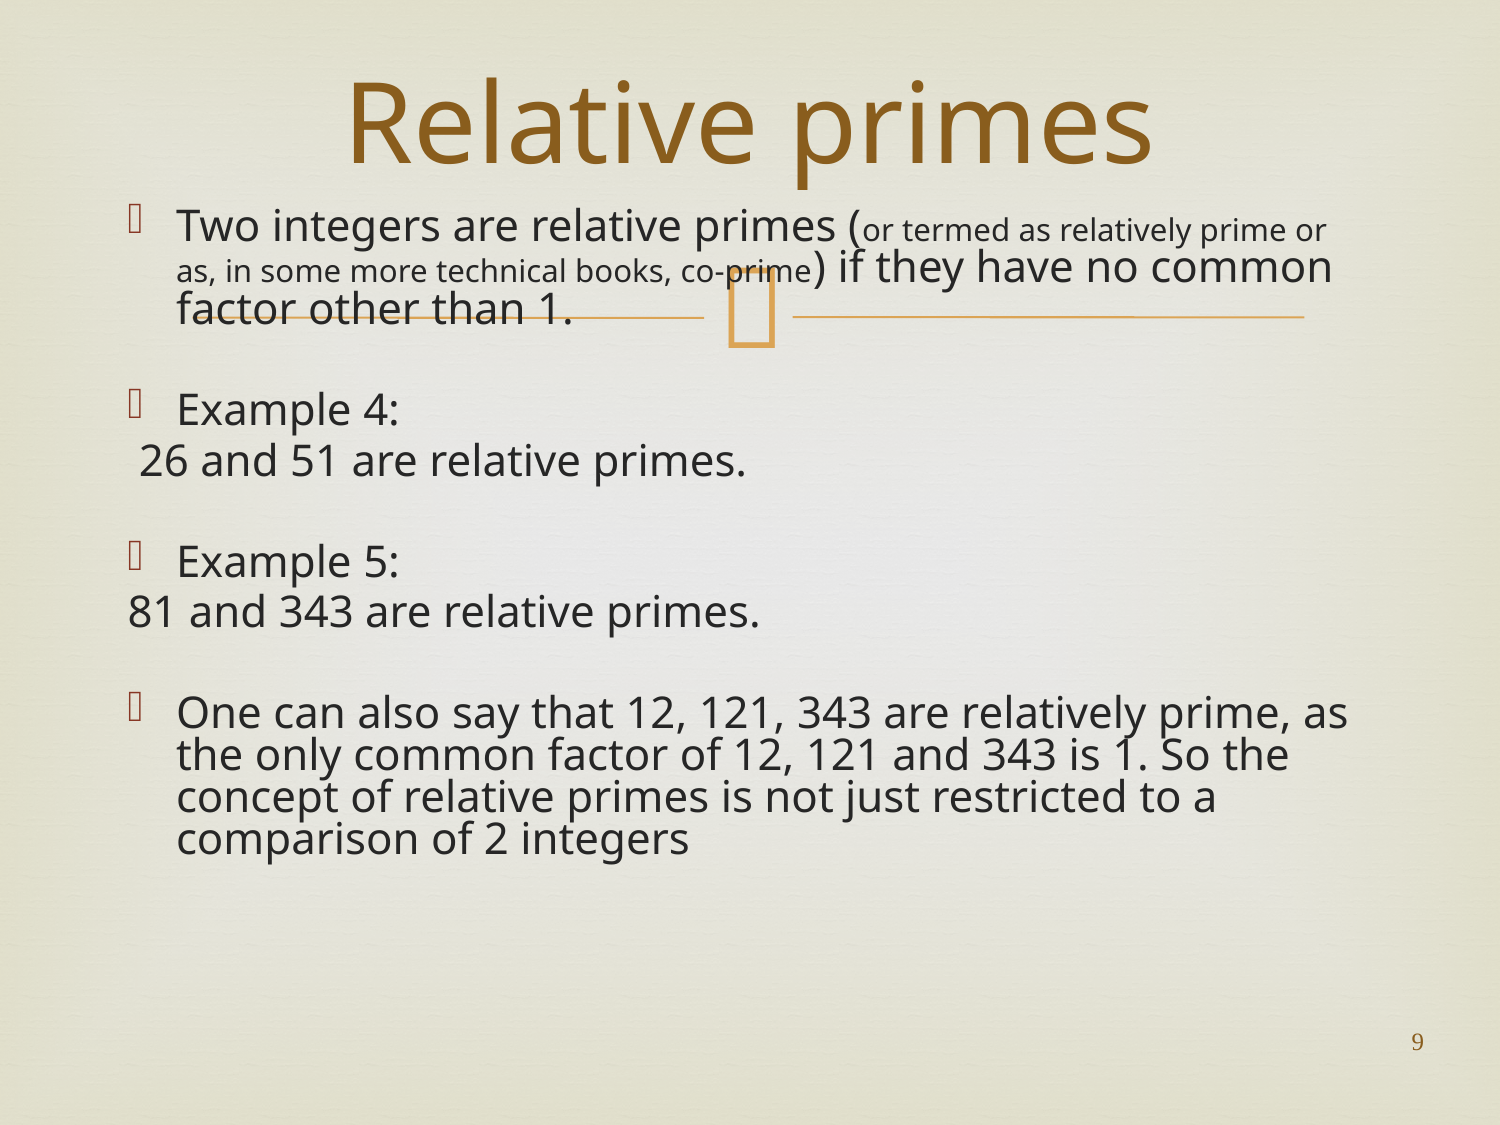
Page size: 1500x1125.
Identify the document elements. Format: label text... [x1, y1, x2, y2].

list Two integers are relative primes (or termed as relatively prime or as, in some more technical books, co-prime) if they have no common factor other than 1. Example 4: 26 and 51 are relative primes. Example 5: 81 and 343 are relative primes. One can also say that 12, 121, 343 are relatively prime, as the only common factor of 12, 121 and 343 is 1. So the concept of relative primes is not just restricted to a comparison of 2 integers [112, 213, 1388, 875]
slide_number 9 [1089, 1010, 1440, 1071]
title Relative primes [112, 24, 1388, 213]
